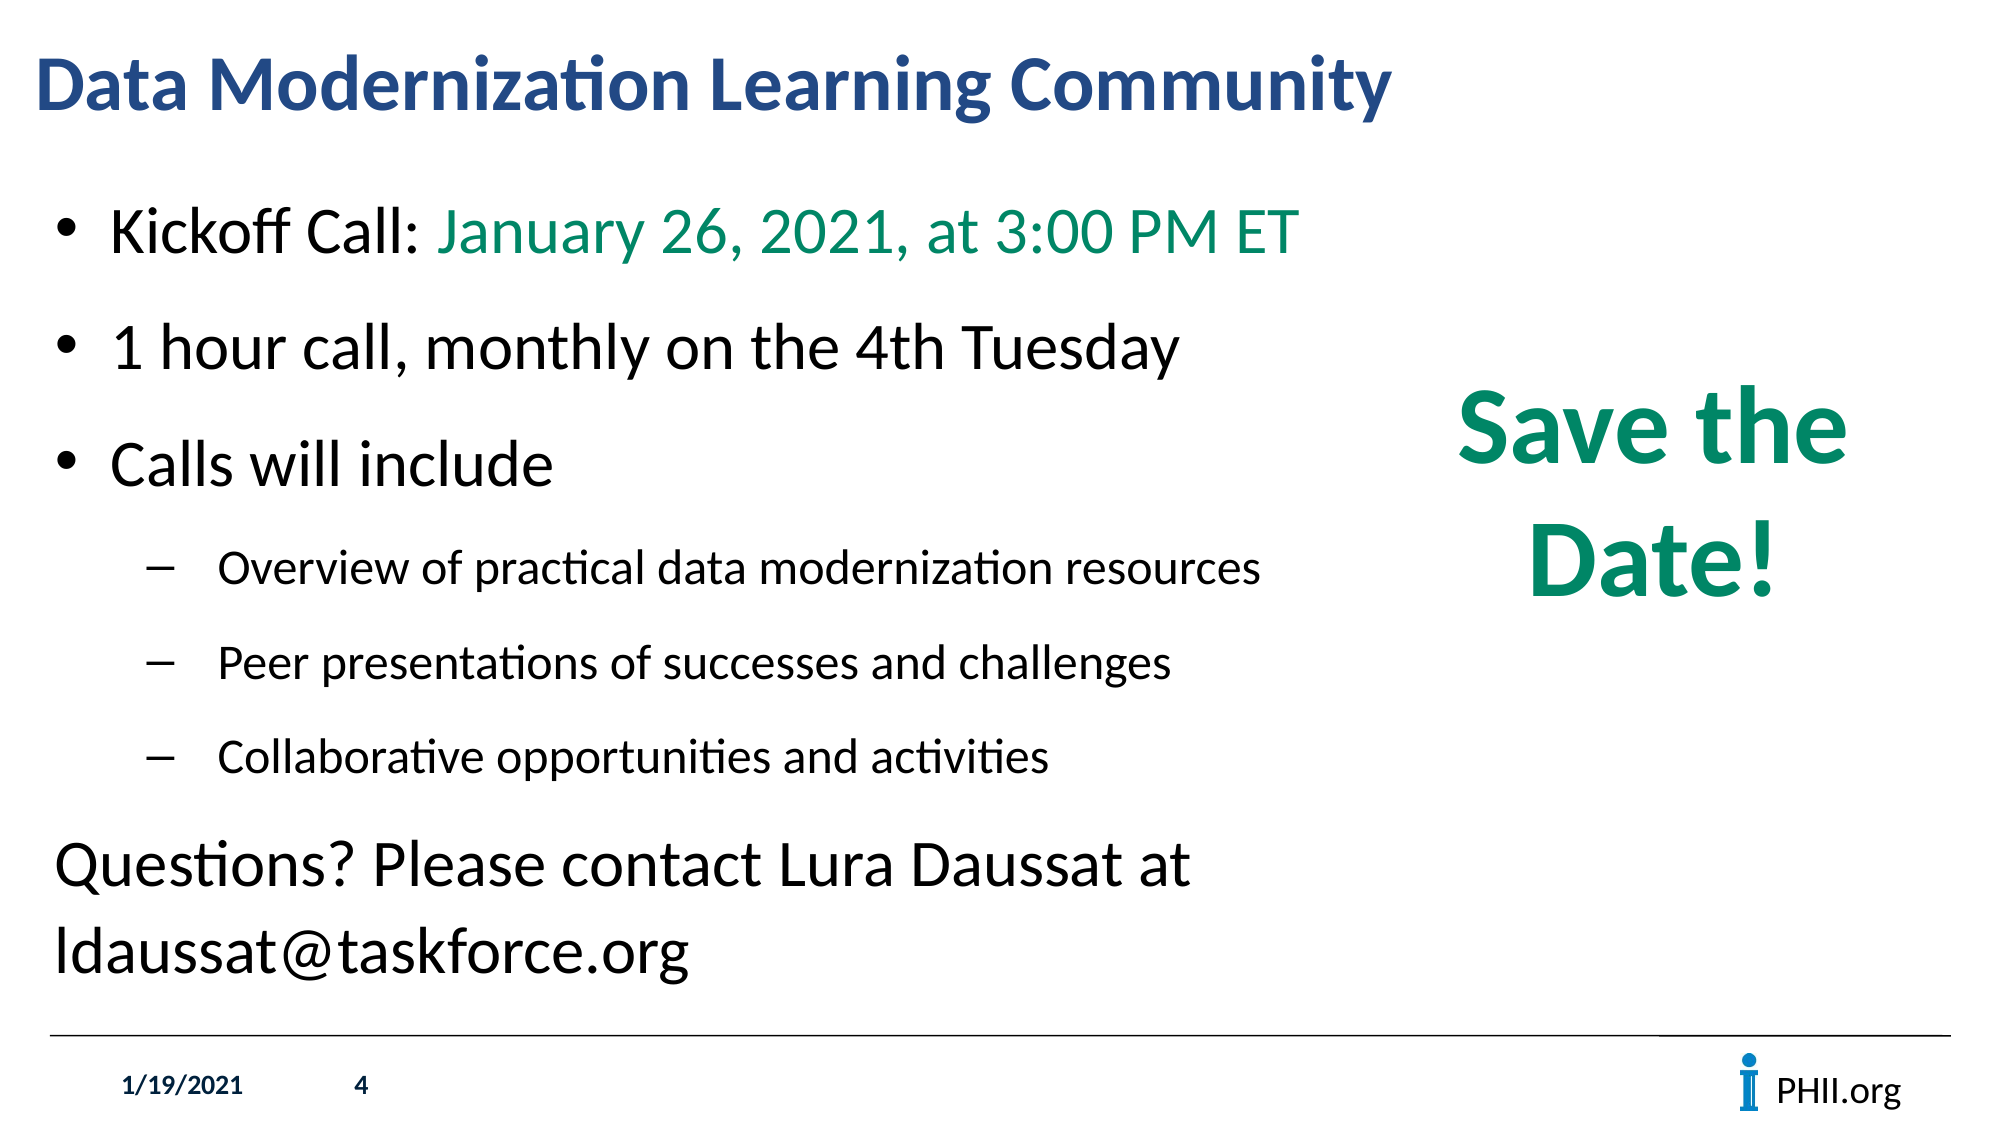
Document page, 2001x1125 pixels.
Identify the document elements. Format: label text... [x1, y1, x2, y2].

picture [1740, 1053, 1758, 1071]
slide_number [101, 1061, 301, 1106]
title Data Modernization Learning Community [34, 31, 1900, 197]
list Kickoff Call: January 26, 2021, at 3:00 PM ET 1 hour call, monthly on the 4th Tuesday Calls will include Overview of practical data modernization resources Peer presentations of successes and challenges Collaborative opportunities and activities Questions? Please contact Lura Daussat at ldaussat@taskforce.org [34, 170, 1339, 949]
slide_number 4 [334, 1061, 494, 1106]
text_box Save the Date! [1407, 344, 1900, 627]
